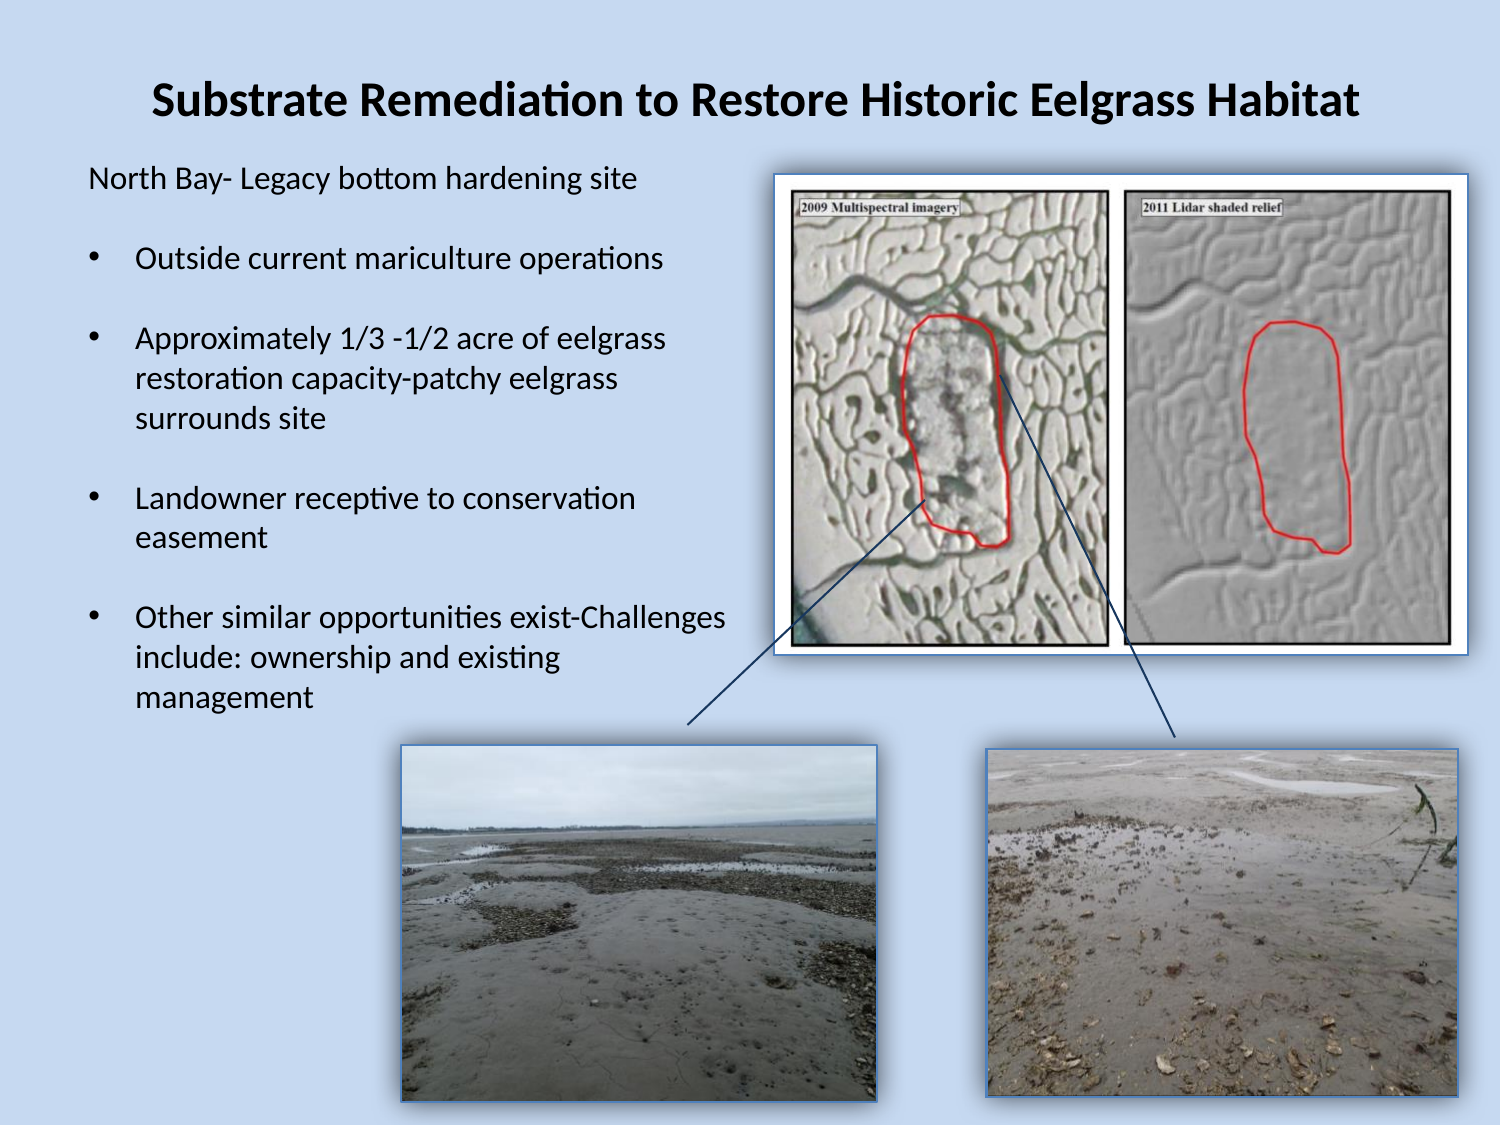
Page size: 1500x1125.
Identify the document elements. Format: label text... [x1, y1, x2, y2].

title Substrate Remediation to Restore Historic Eelgrass Habitat [81, 15, 1432, 177]
text_box North Bay- Legacy bottom hardening site Outside current mariculture operations Approximately 1/3 -1/2 acre of eelgrass restoration capacity-patchy eelgrass surrounds site Landowner receptive to conservation easement Other similar opportunities exist-Challenges include: ownership and existing management [73, 149, 743, 723]
picture [774, 174, 1467, 654]
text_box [687, 499, 926, 726]
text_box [999, 374, 1176, 738]
picture [402, 745, 877, 1102]
picture [987, 749, 1458, 1096]
